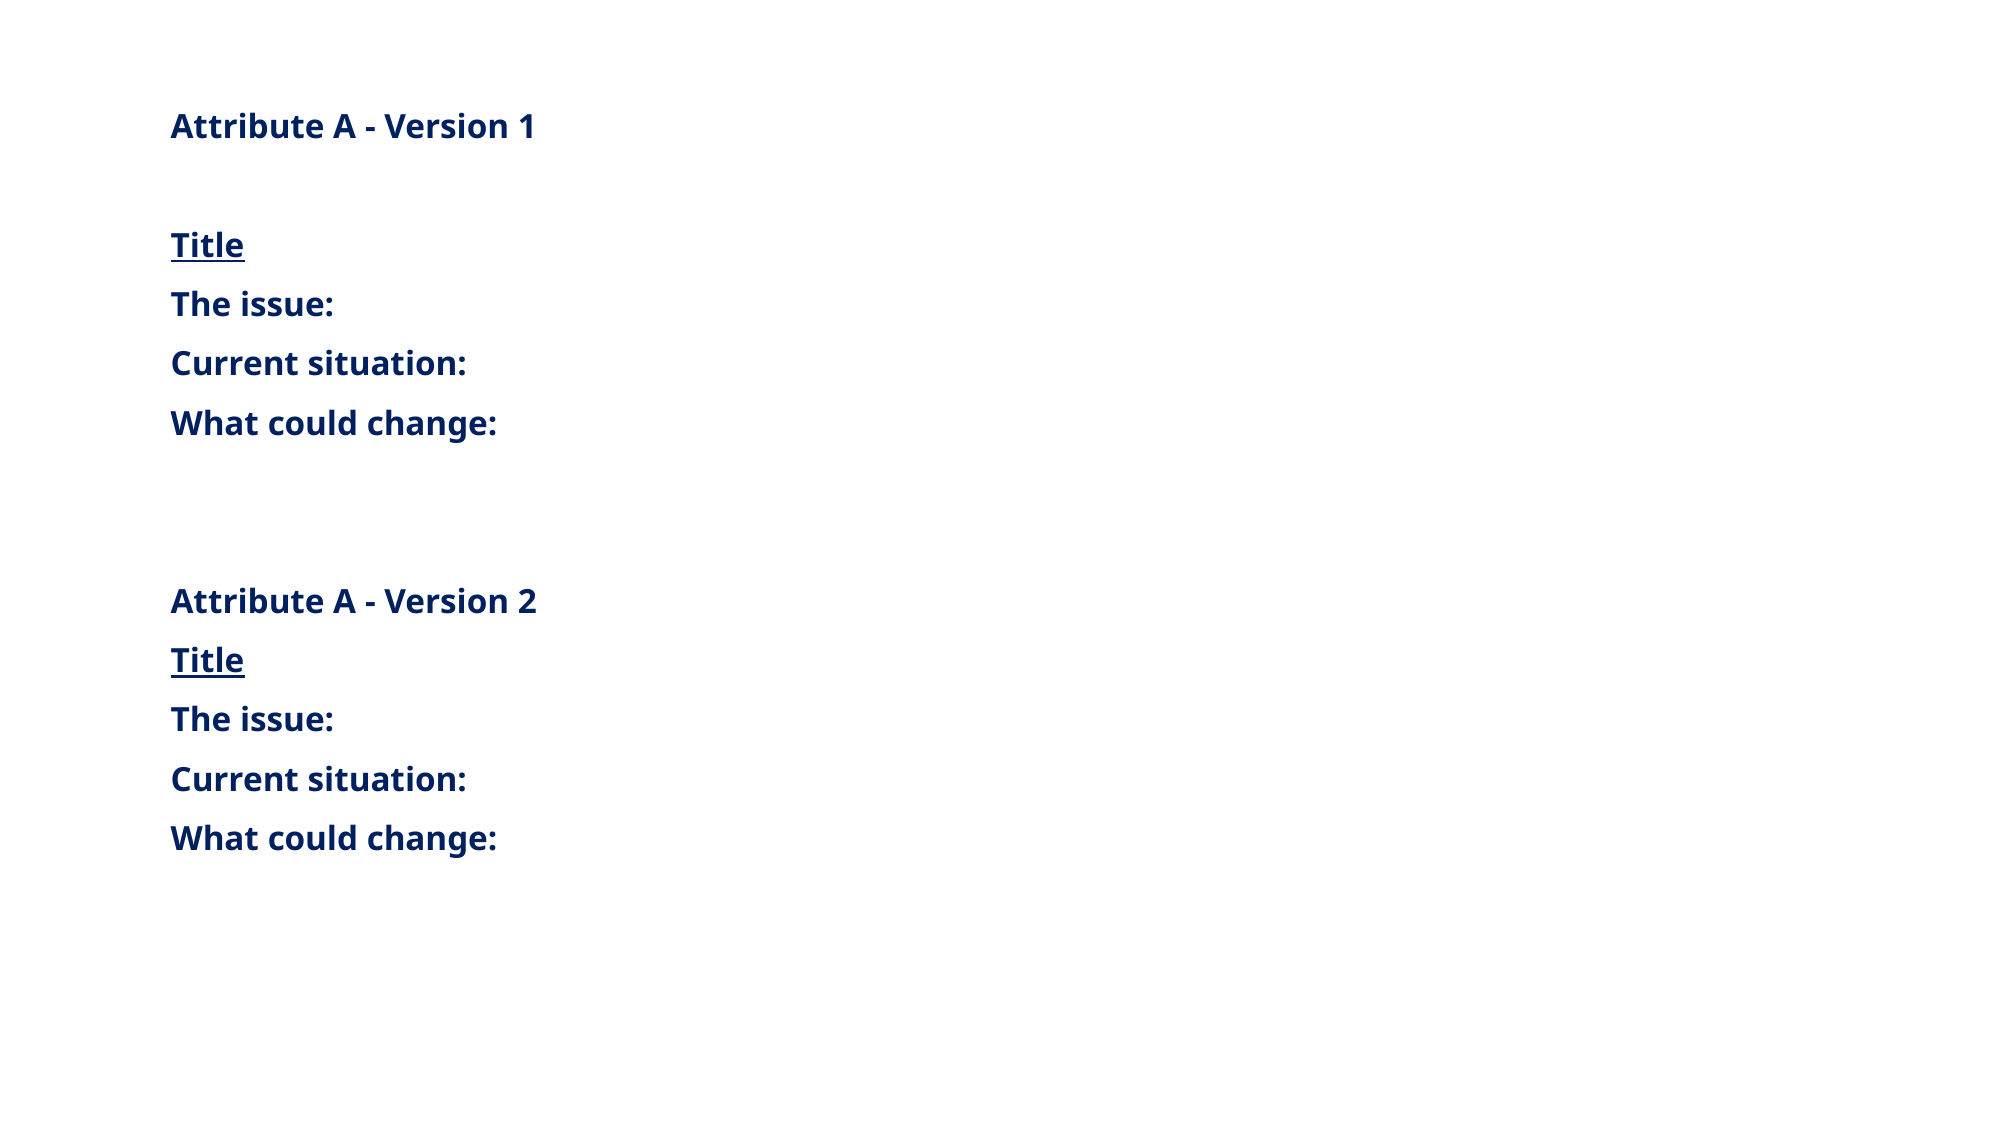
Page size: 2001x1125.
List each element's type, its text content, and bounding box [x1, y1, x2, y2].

text_box Attribute A - Version 1 Title The issue: Current situation: What could change: Attribute A - Version 2 Title The issue: Current situation: What could change: [155, 94, 1863, 865]
